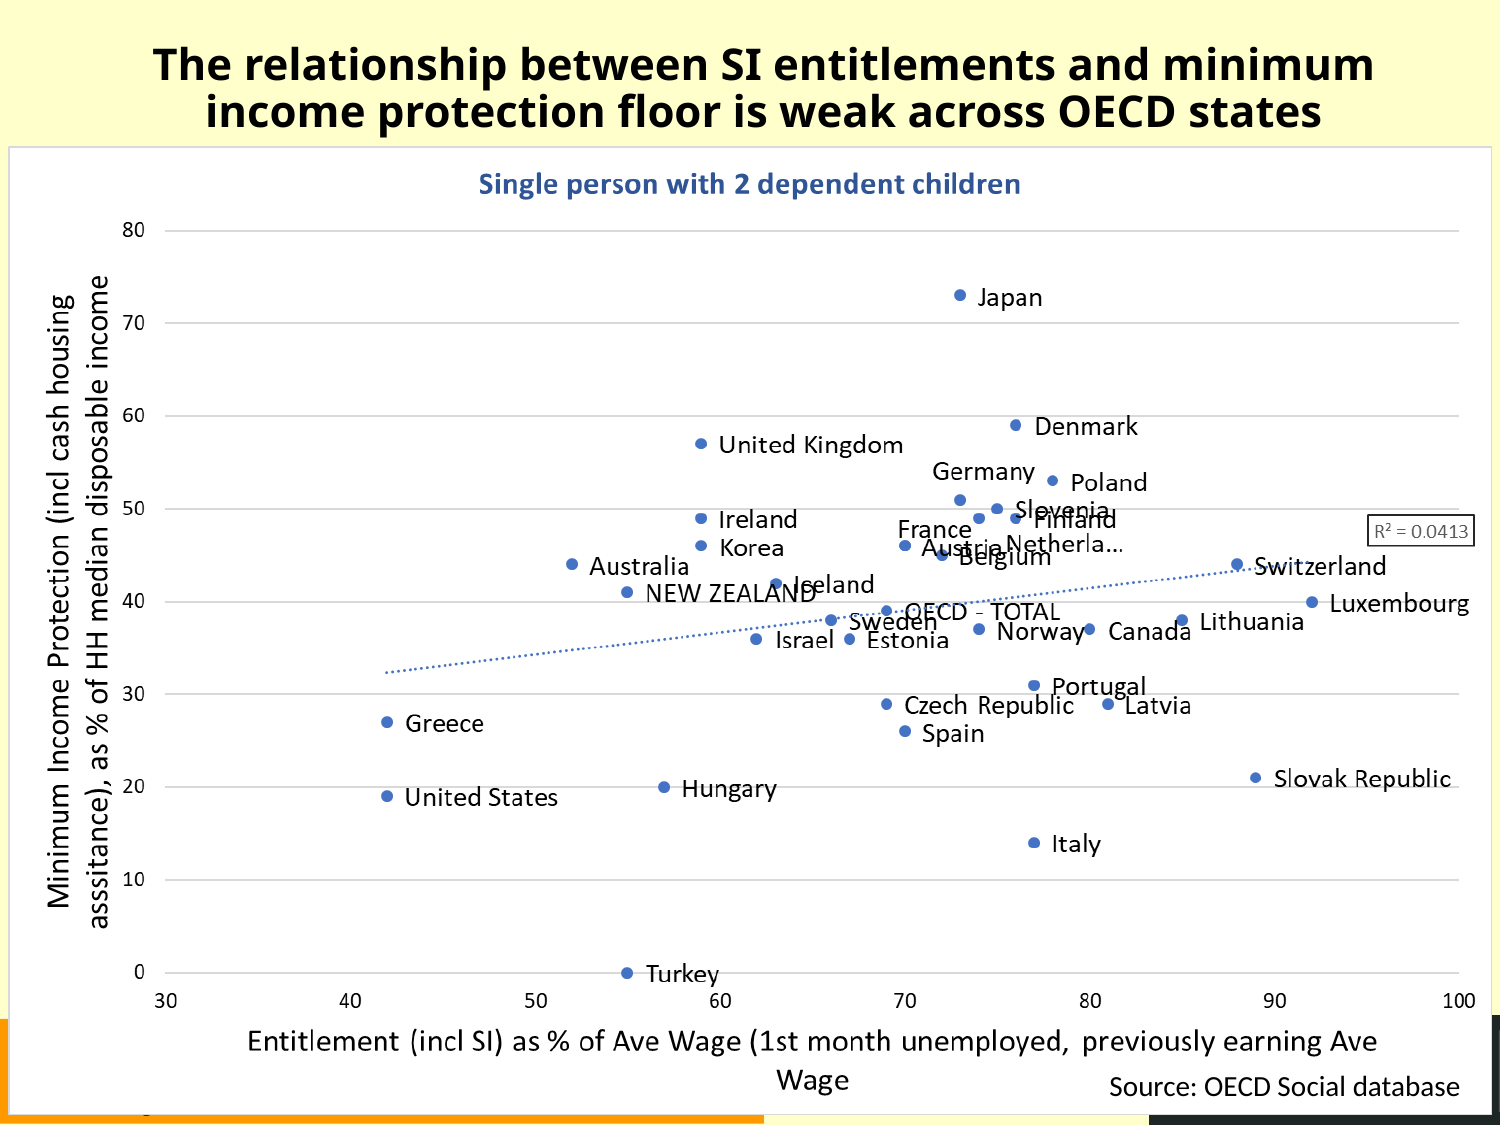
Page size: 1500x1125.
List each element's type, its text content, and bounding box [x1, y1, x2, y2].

title The relationship between SI entitlements and minimum income protection floor is weak across OECD states [117, 34, 1411, 146]
picture [8, 146, 1500, 1125]
text_box Institute for Governance & Policy Studies [0, 1018, 764, 1124]
